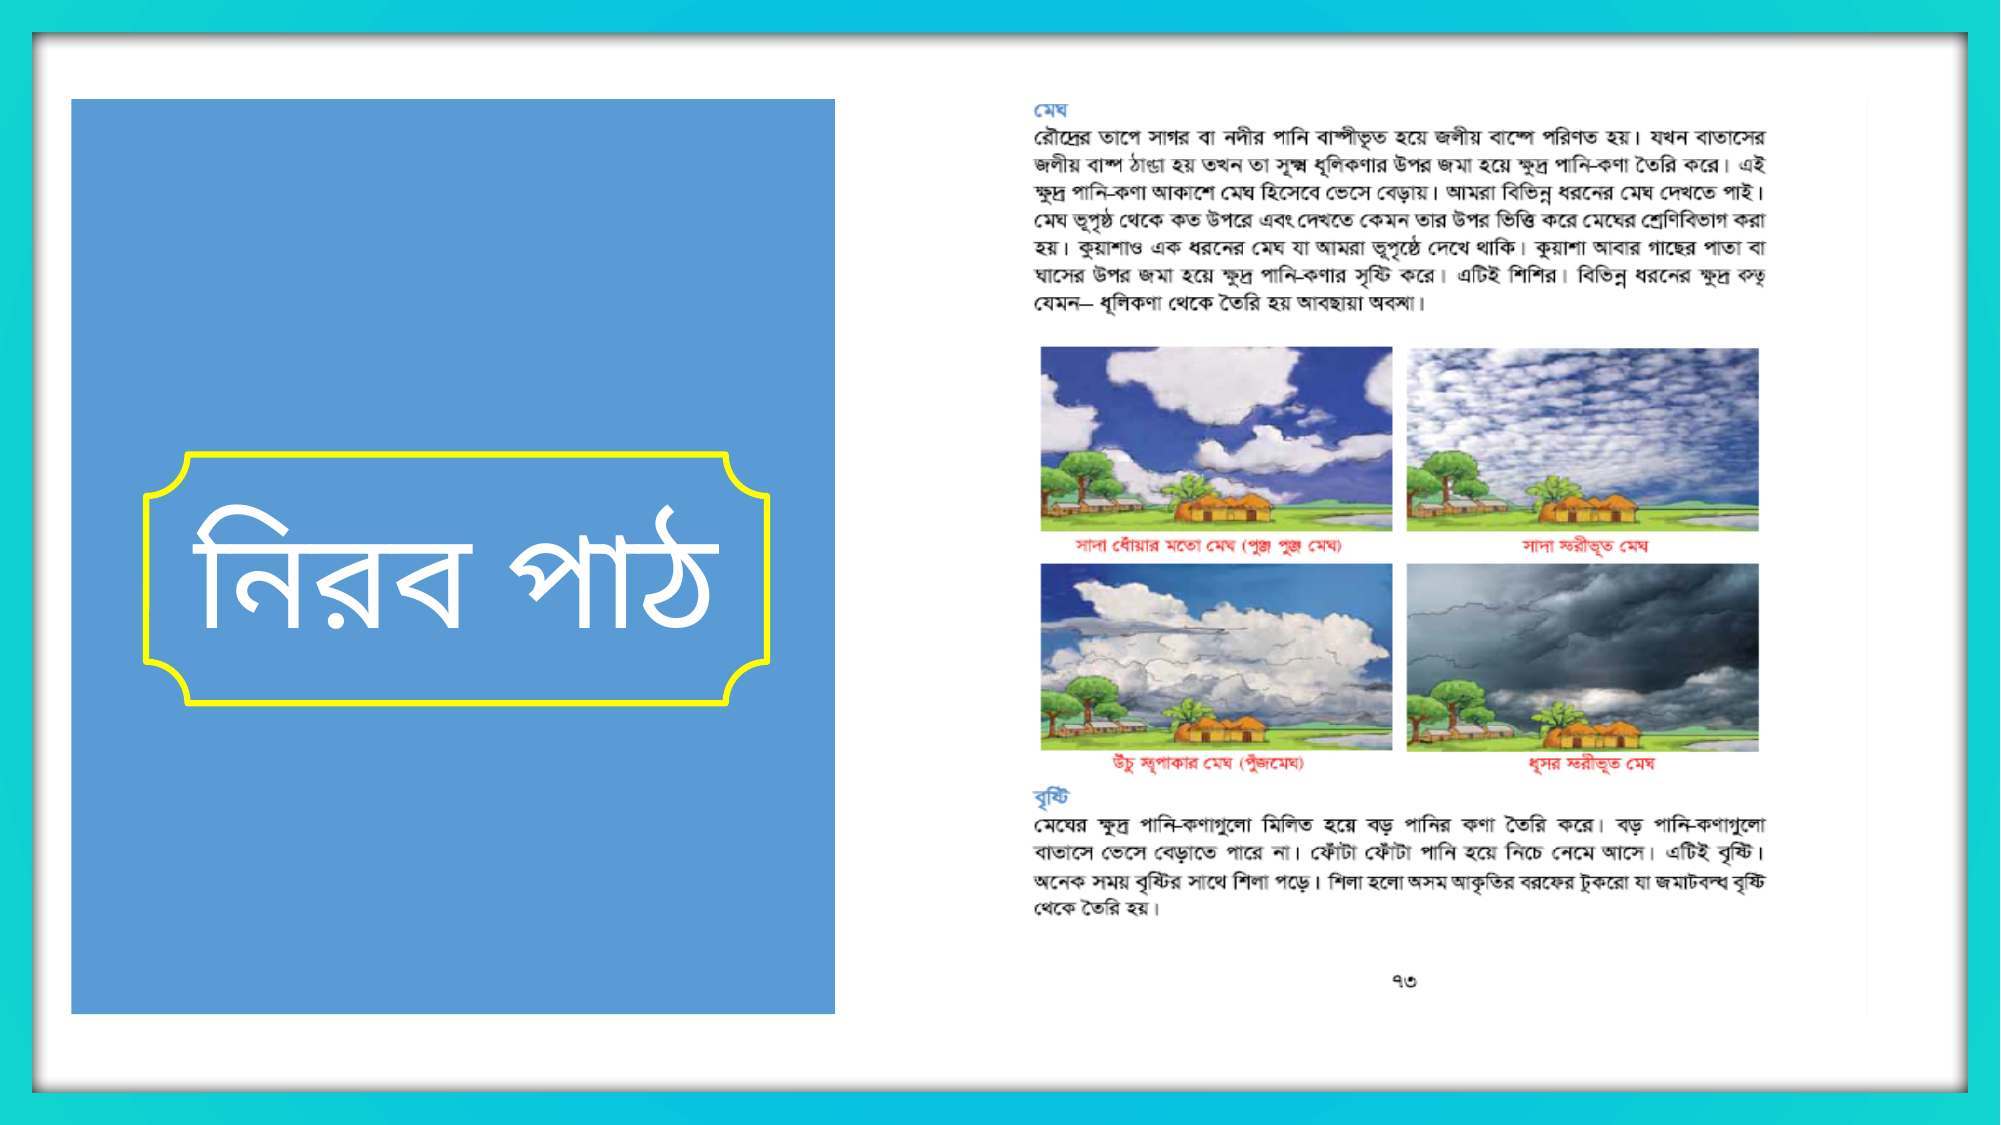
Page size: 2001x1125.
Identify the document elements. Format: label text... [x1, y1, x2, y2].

text_box [0, 0, 2000, 1125]
picture [948, 99, 1868, 1015]
text_box [70, 98, 836, 1015]
text_box নিরব পাঠ [146, 454, 768, 704]
